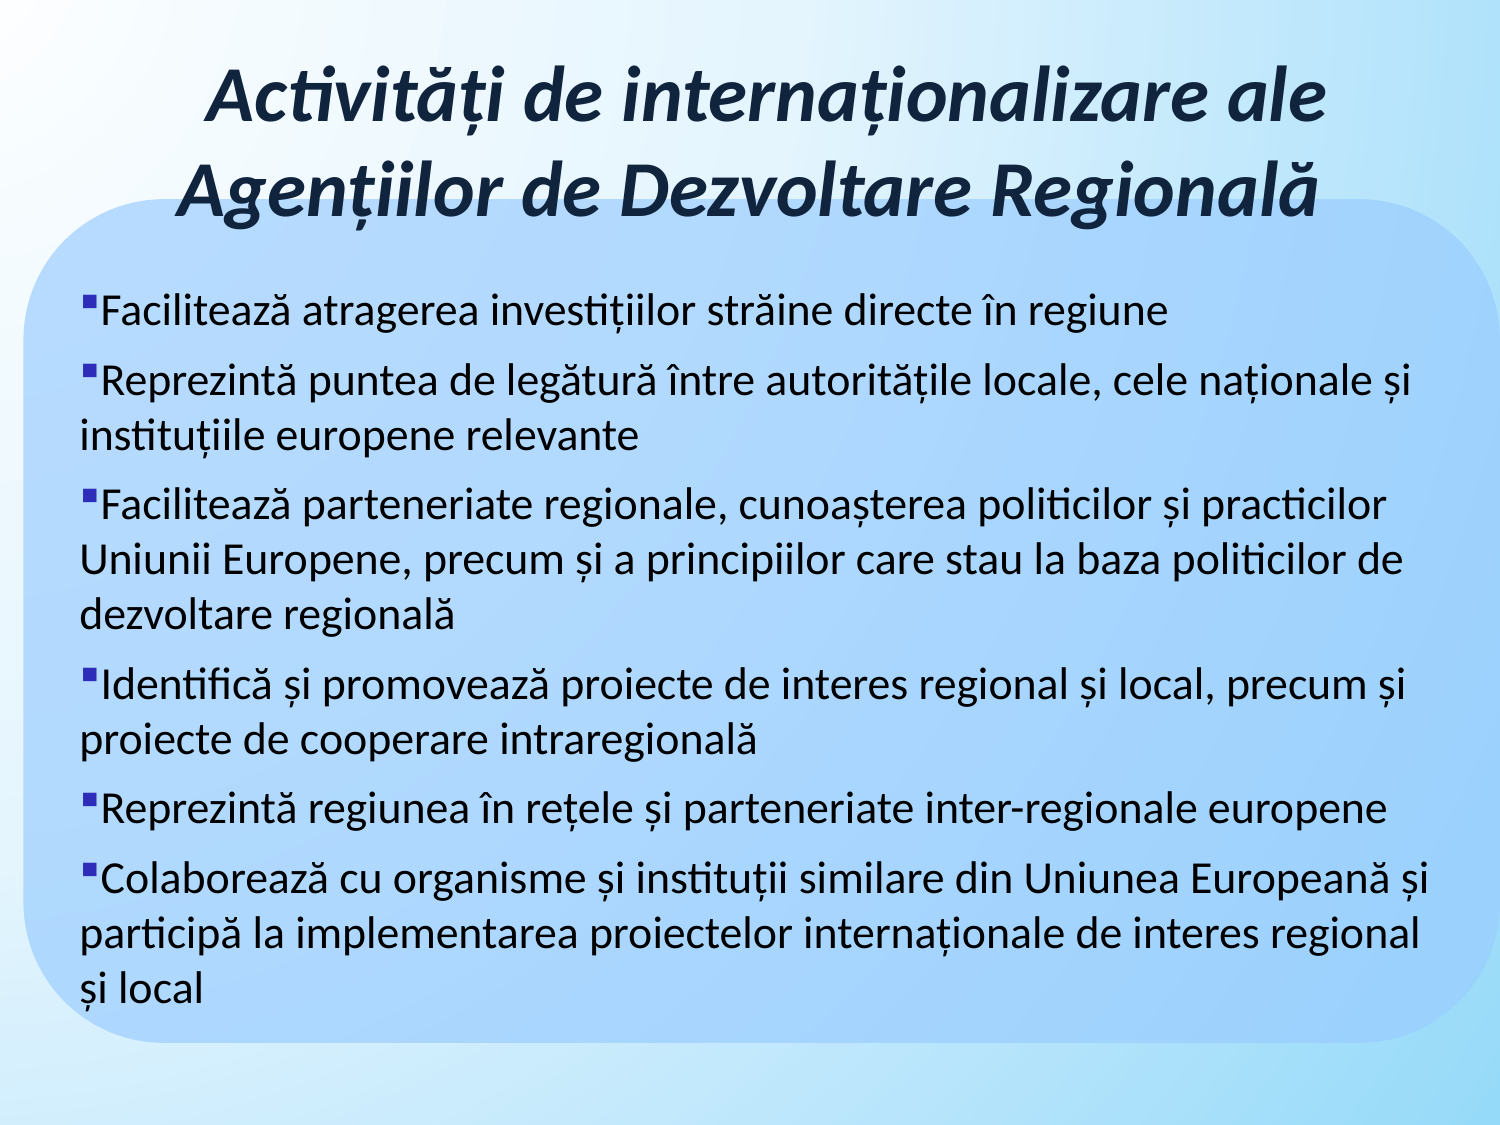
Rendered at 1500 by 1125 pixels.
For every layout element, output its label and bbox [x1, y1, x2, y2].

text_box [0, 0, 1500, 1125]
